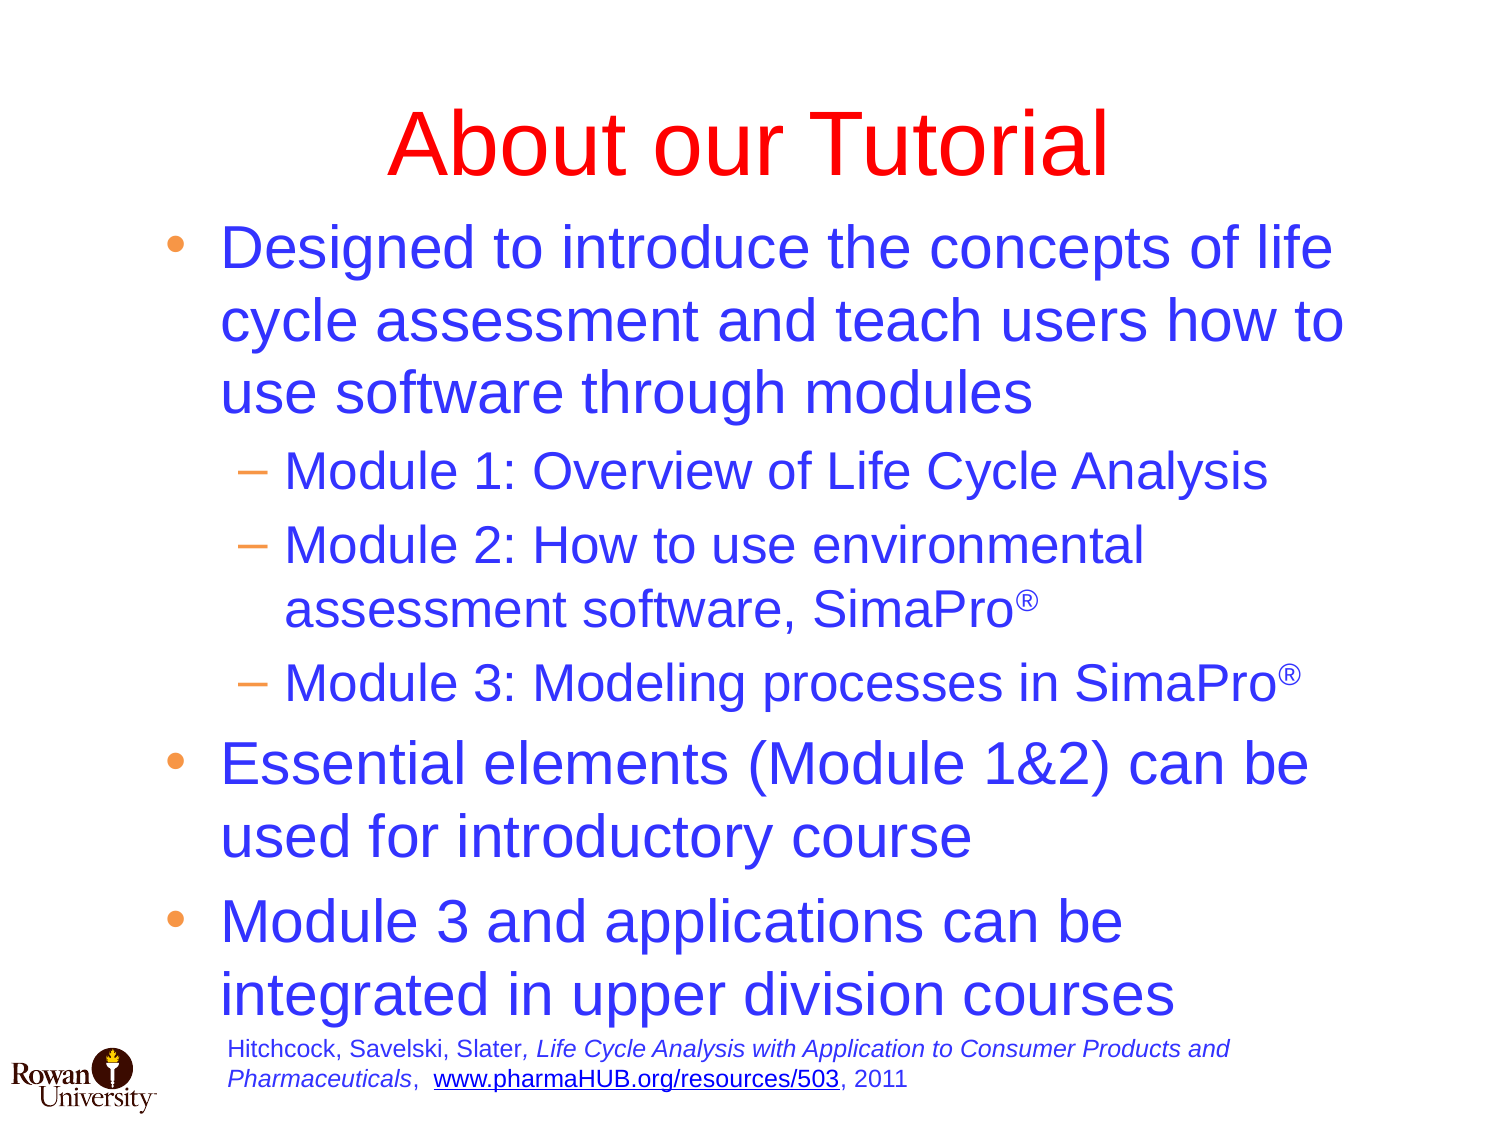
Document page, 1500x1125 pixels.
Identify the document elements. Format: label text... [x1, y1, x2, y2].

title About our Tutorial [75, 45, 1425, 233]
text_box Hitchcock, Savelski, Slater, Life Cycle Analysis with Application to Consumer Products and Pharmaceuticals, www.pharmaHUB.org/resources/503, 2011 [212, 1024, 1388, 1100]
list Designed to introduce the concepts of life cycle assessment and teach users how to use software through modules Module 1: Overview of Life Cycle Analysis Module 2: How to use environmental assessment software, SimaPro® Module 3: Modeling processes in SimaPro® Essential elements (Module 1&2) can be used for introductory course Module 3 and applications can be integrated in upper division courses [150, 200, 1380, 1050]
